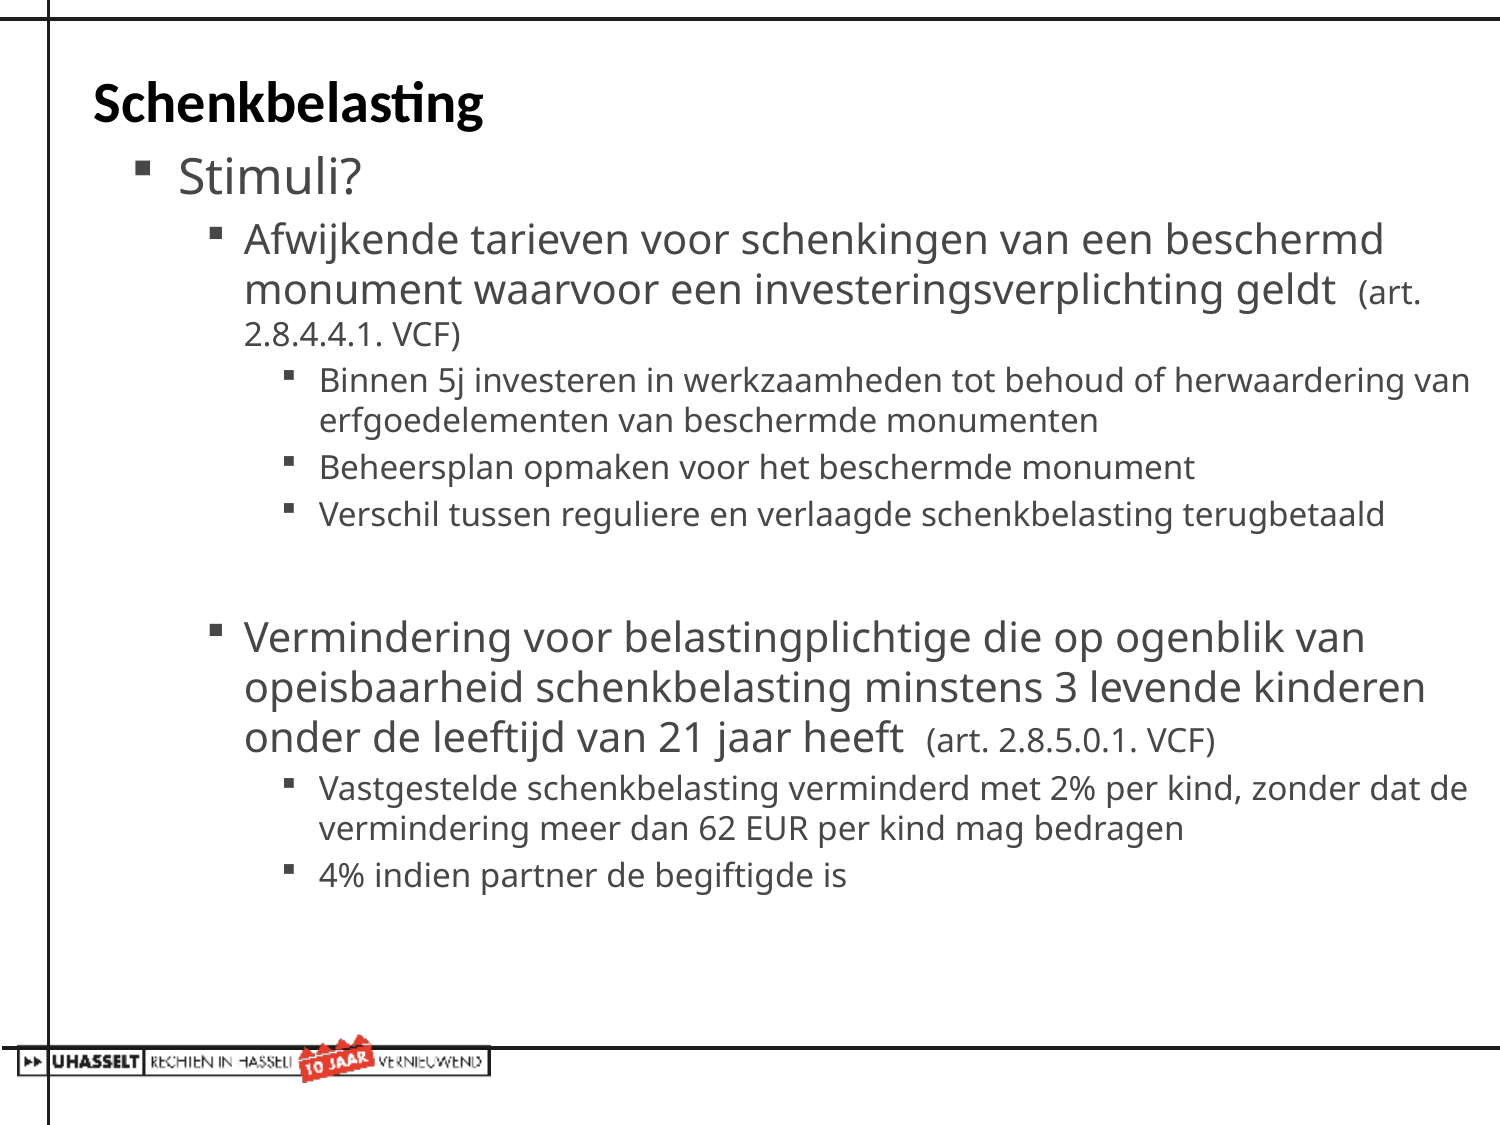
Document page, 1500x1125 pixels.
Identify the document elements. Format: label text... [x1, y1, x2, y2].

list Stimuli? Afwijkende tarieven voor schenkingen van een beschermd monument waarvoor een investeringsverplichting geldt (art. 2.8.4.4.1. VCF) Binnen 5j investeren in werkzaamheden tot behoud of herwaardering van erfgoedelementen van beschermde monumenten Beheersplan opmaken voor het beschermde monument Verschil tussen reguliere en verlaagde schenkbelasting terugbetaald Vermindering voor belastingplichtige die op ogenblik van opeisbaarheid schenkbelasting minstens 3 levende kinderen onder de leeftijd van 21 jaar heeft (art. 2.8.5.0.1. VCF) Vastgestelde schenkbelasting verminderd met 2% per kind, zonder dat de vermindering meer dan 62 EUR per kind mag bedragen 4% indien partner de begiftigde is [41, 137, 1500, 965]
title Schenkbelasting [78, 54, 1497, 137]
picture [17, 1034, 491, 1083]
